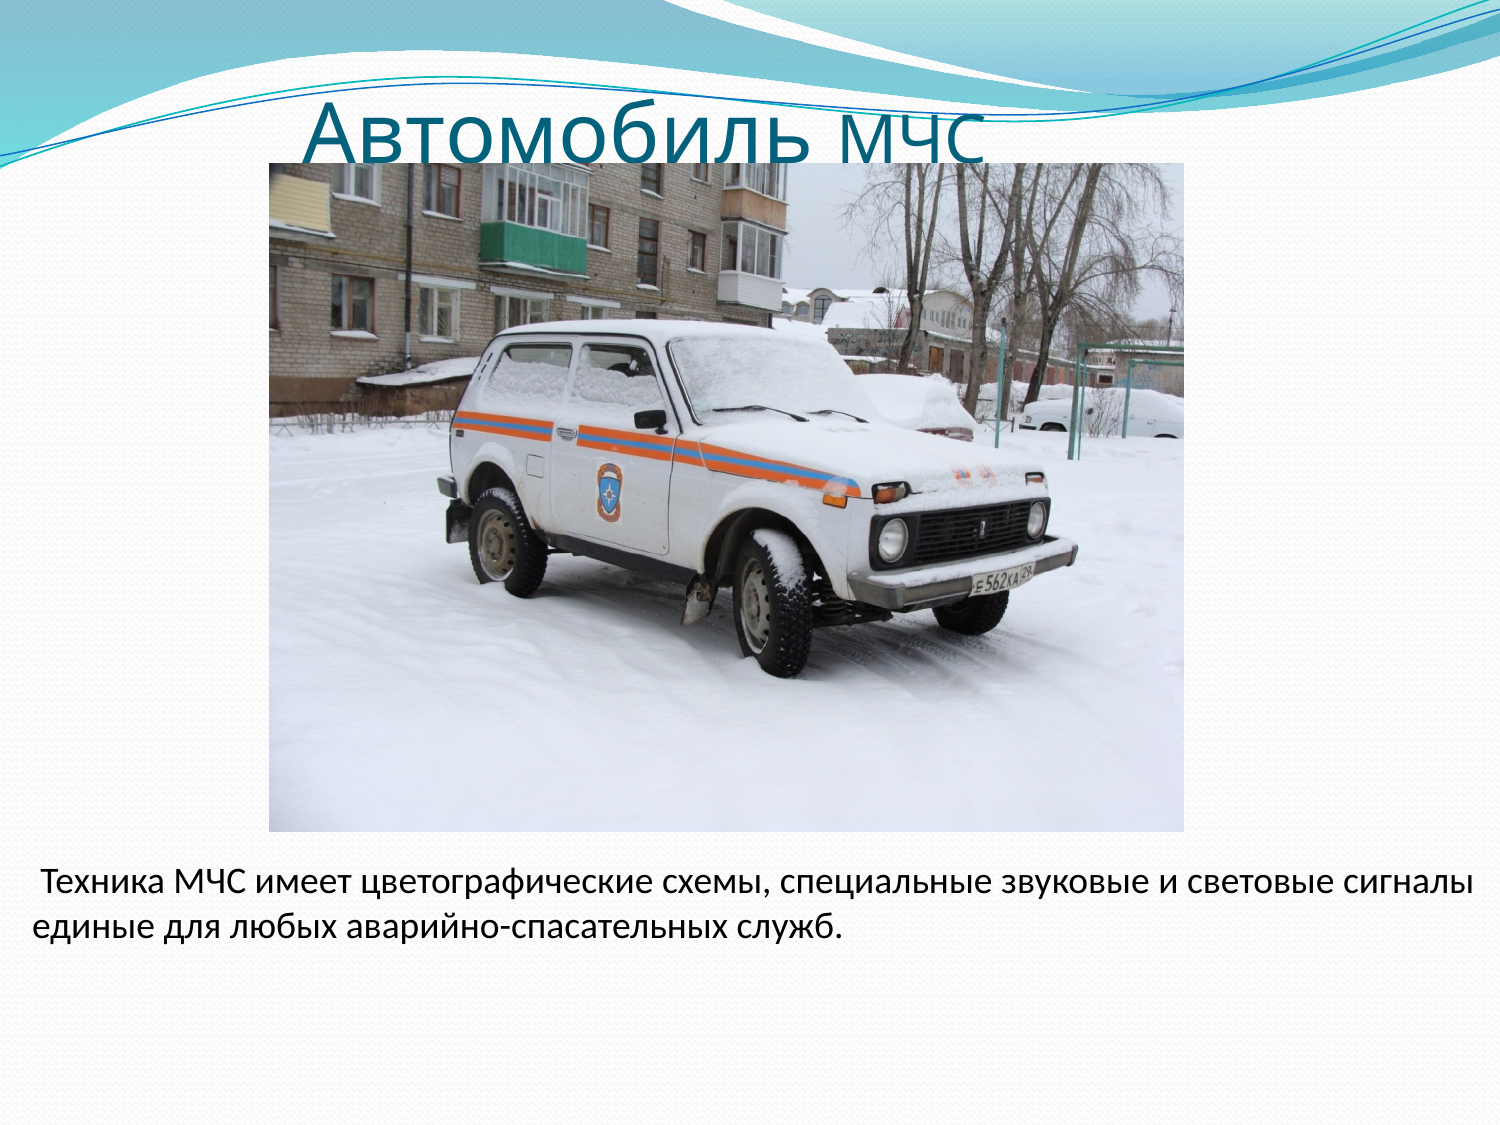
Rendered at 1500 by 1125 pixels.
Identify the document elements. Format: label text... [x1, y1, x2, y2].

text_box Техника МЧС имеет цветографические схемы, специальные звуковые и световые сигналы единые для любых аварийно-спасательных служб. [0, 848, 1500, 954]
title Автомобиль МЧС [75, 70, 1425, 282]
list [269, 163, 1184, 833]
